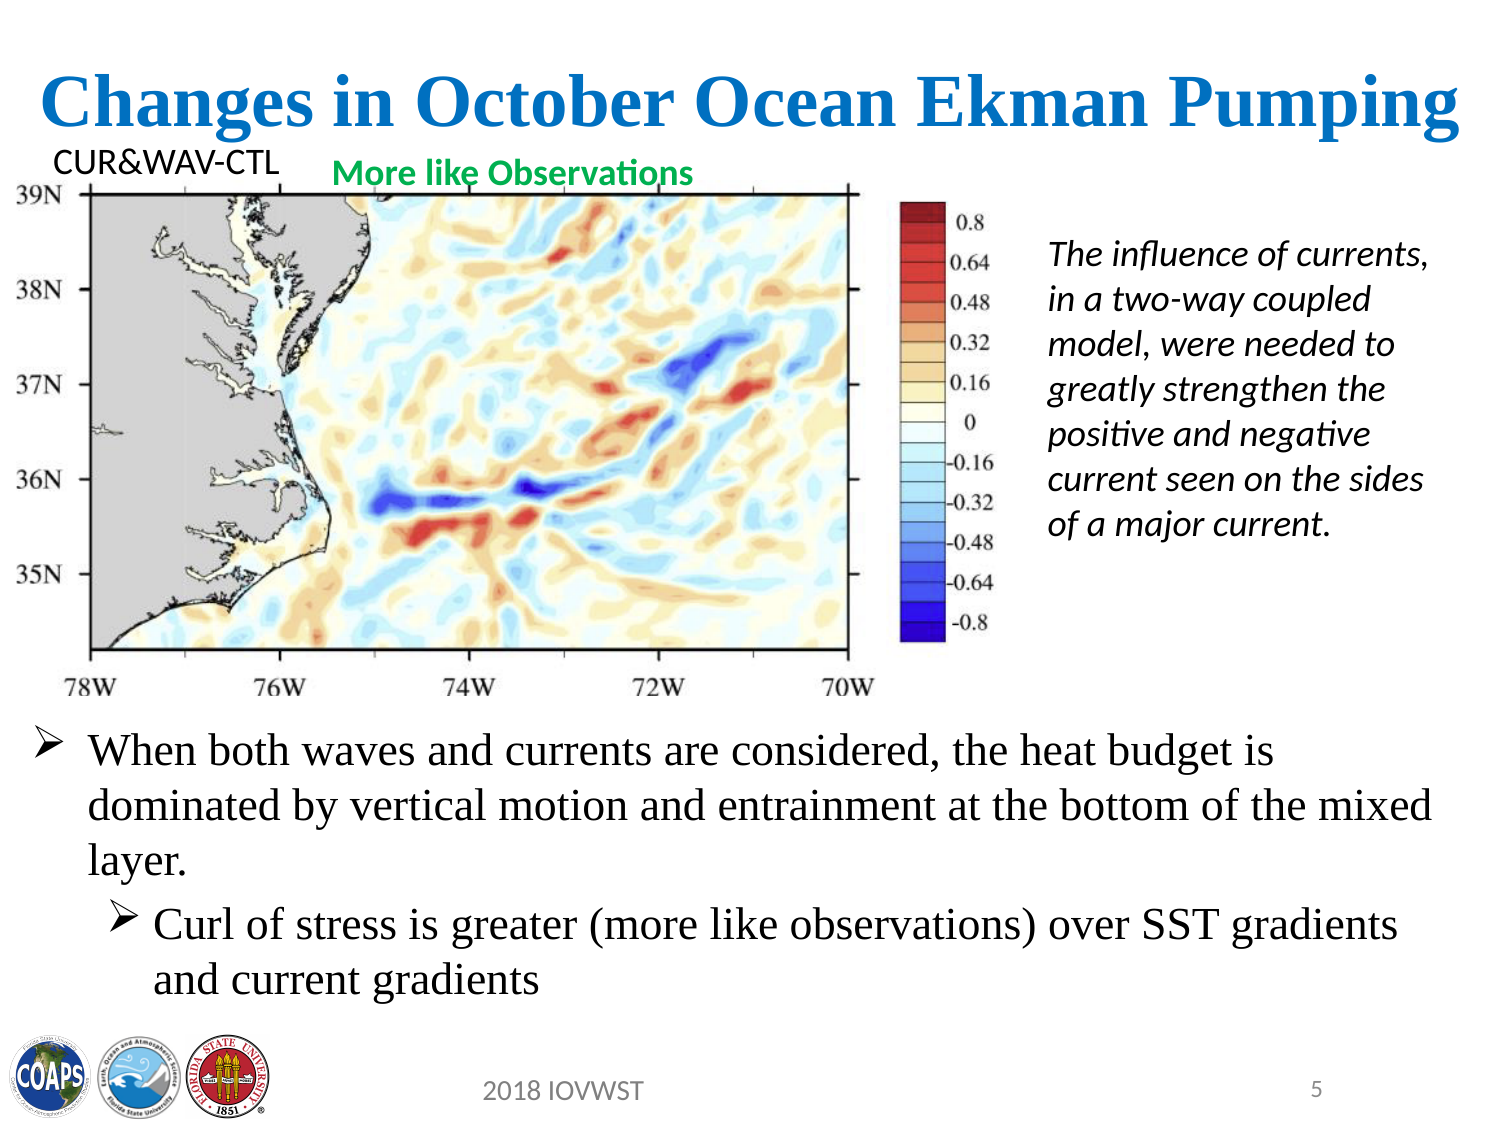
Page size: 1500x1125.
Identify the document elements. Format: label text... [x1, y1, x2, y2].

text_box More like Observations [316, 140, 709, 178]
picture [185, 1034, 270, 1119]
picture [96, 1035, 182, 1120]
title Changes in October Ocean Ekman Pumping [0, 27, 1500, 166]
text_box The influence of currents, in a two-way coupled model, were needed to greatly strengthen the positive and negative current seen on the sides of a major current. [1032, 221, 1456, 552]
list When both waves and currents are considered, the heat budget is dominated by vertical motion and entrainment at the bottom of the mixed layer. Curl of stress is greater (more like observations) over SST gradients and current gradients [16, 712, 1456, 1019]
text_box CUR&WAV-CTL [38, 129, 340, 178]
picture [15, 180, 998, 697]
picture [8, 1034, 92, 1119]
